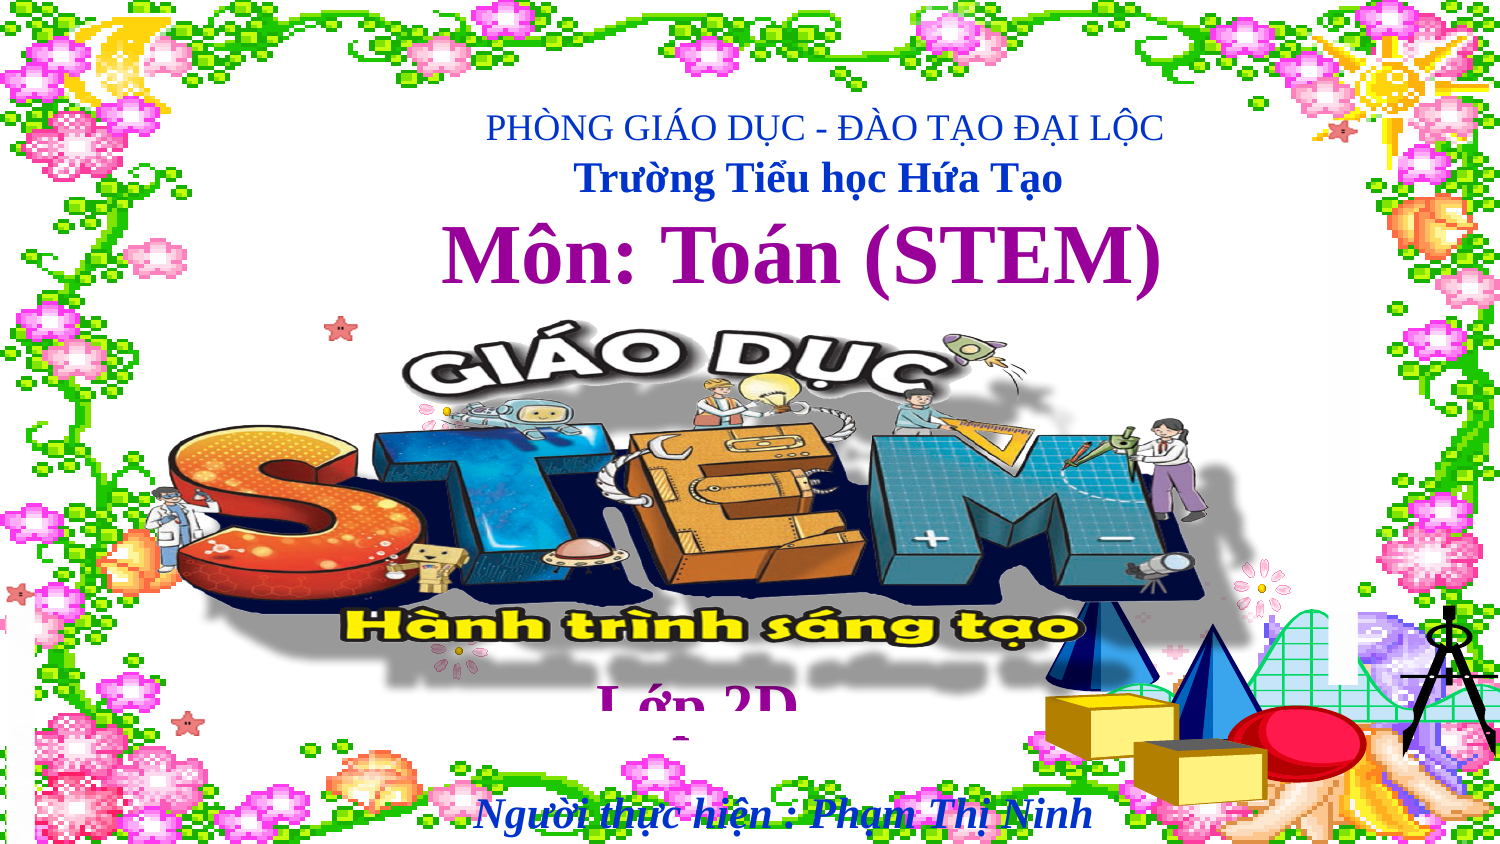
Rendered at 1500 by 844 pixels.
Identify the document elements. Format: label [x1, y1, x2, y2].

text_box [1045, 572, 1500, 807]
picture [0, 0, 1500, 844]
